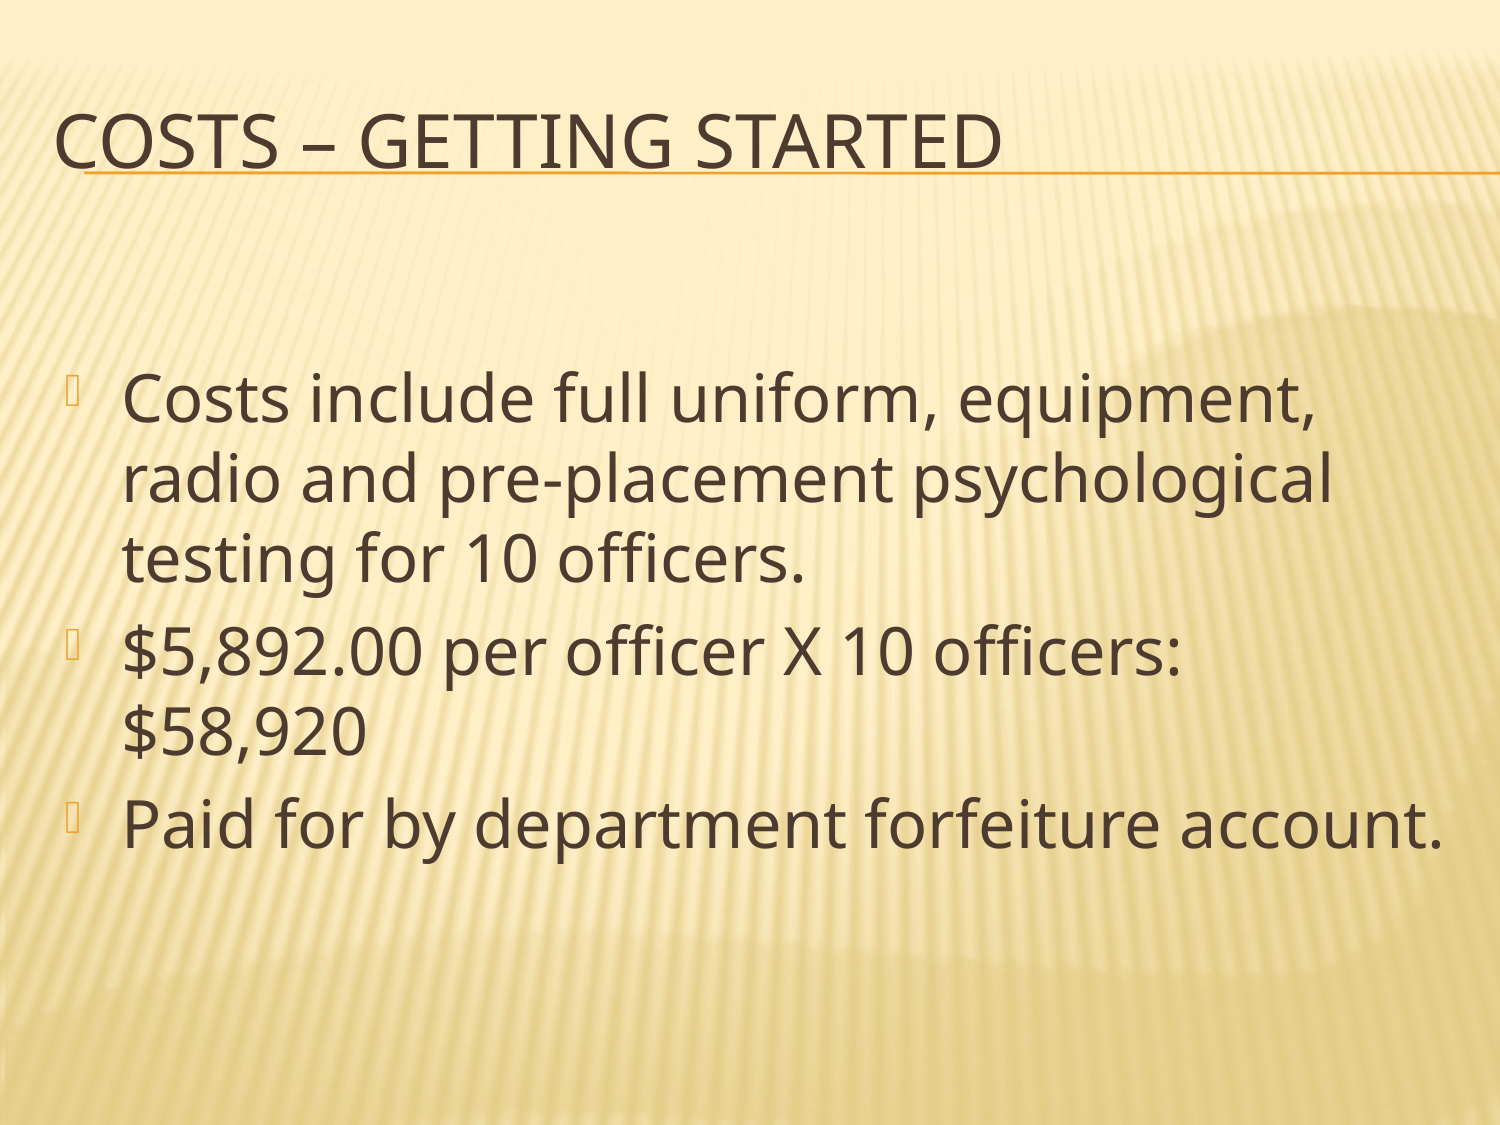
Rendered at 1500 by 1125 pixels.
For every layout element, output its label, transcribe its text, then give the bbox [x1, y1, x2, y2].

title Costs – getting started [37, 24, 1463, 163]
list Costs include full uniform, equipment, radio and pre-placement psychological testing for 10 officers. $5,892.00 per officer X 10 officers: $58,920 Paid for by department forfeiture account. [50, 254, 1475, 998]
